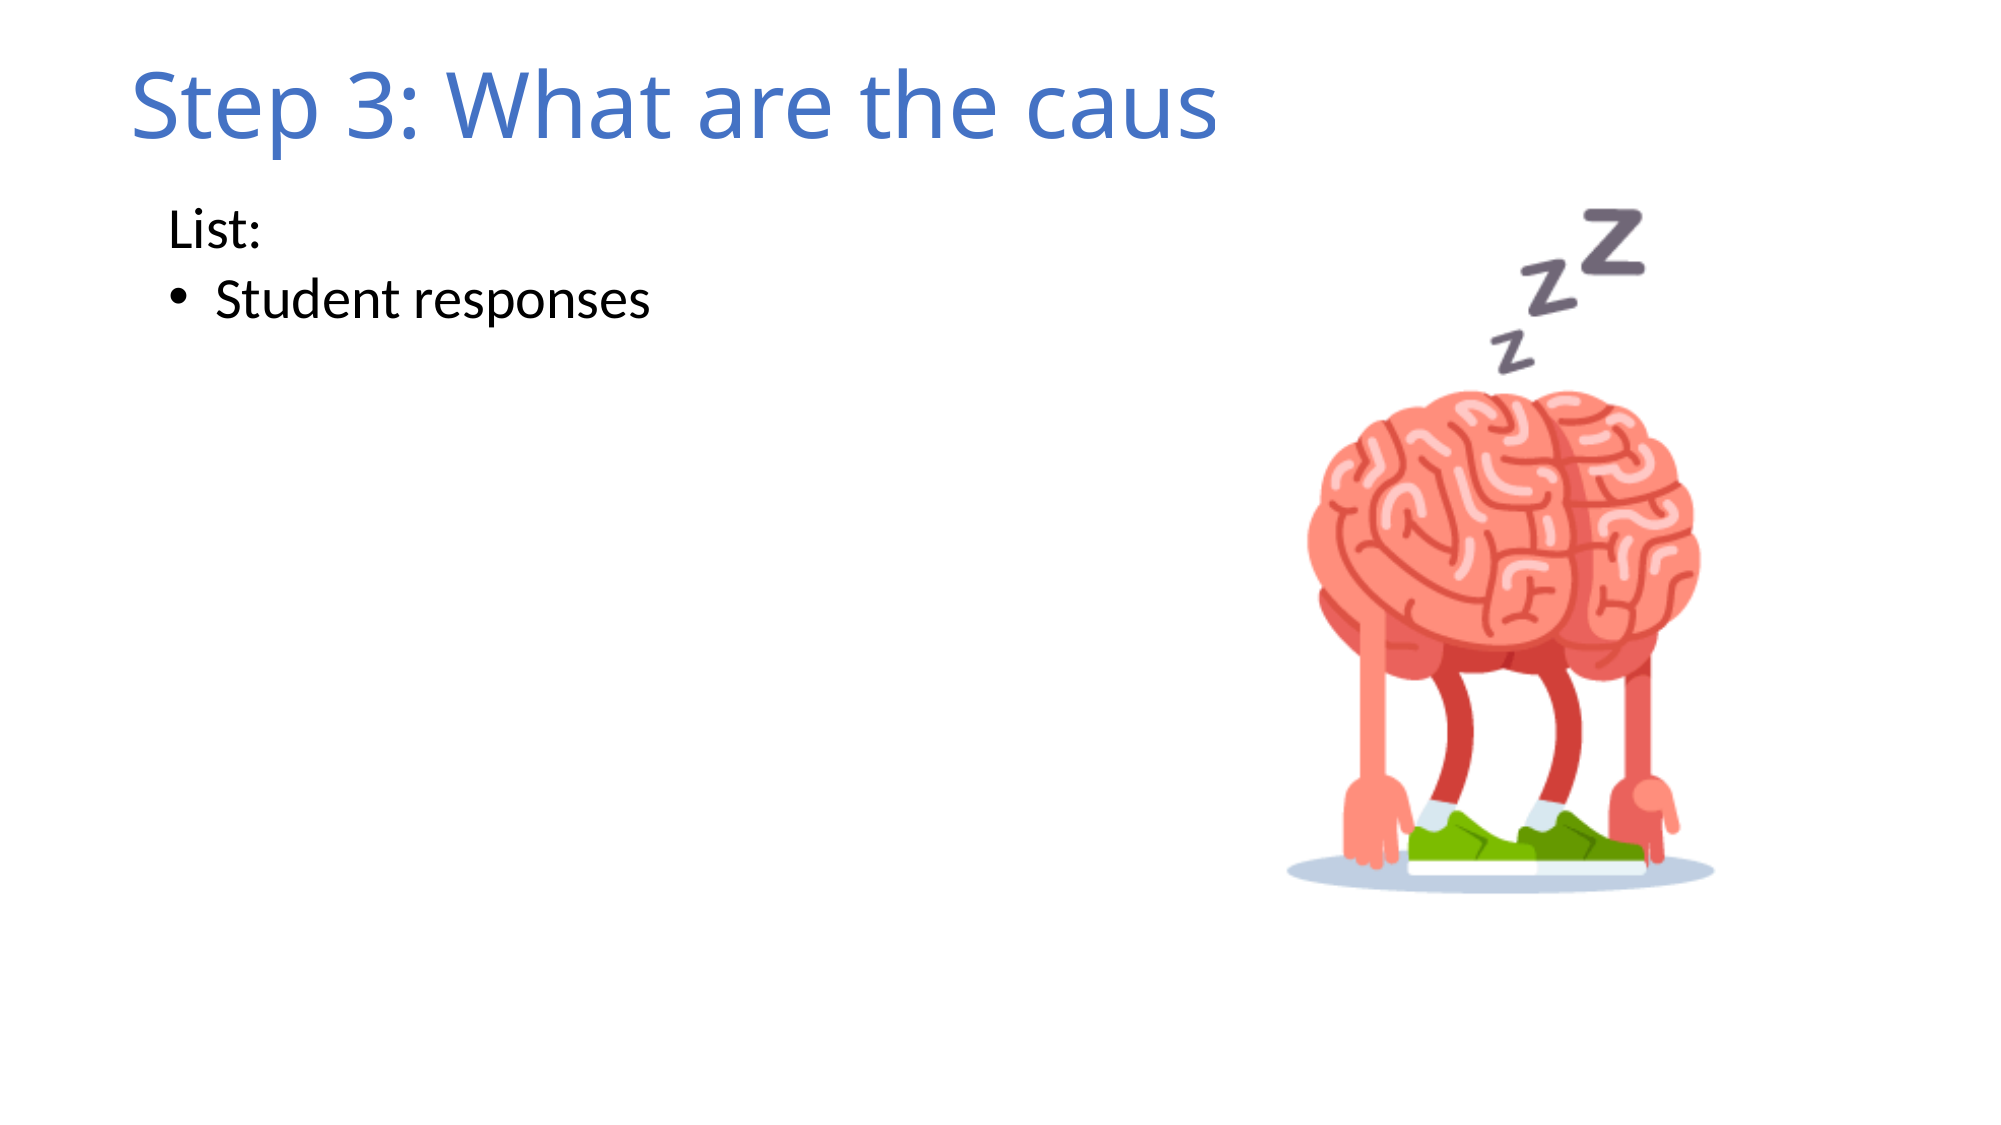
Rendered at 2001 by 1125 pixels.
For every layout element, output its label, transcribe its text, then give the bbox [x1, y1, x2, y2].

title Step 3: What are the causes? [115, 0, 1841, 218]
picture [1214, 52, 1811, 905]
text_box List: Student responses [153, 183, 926, 338]
